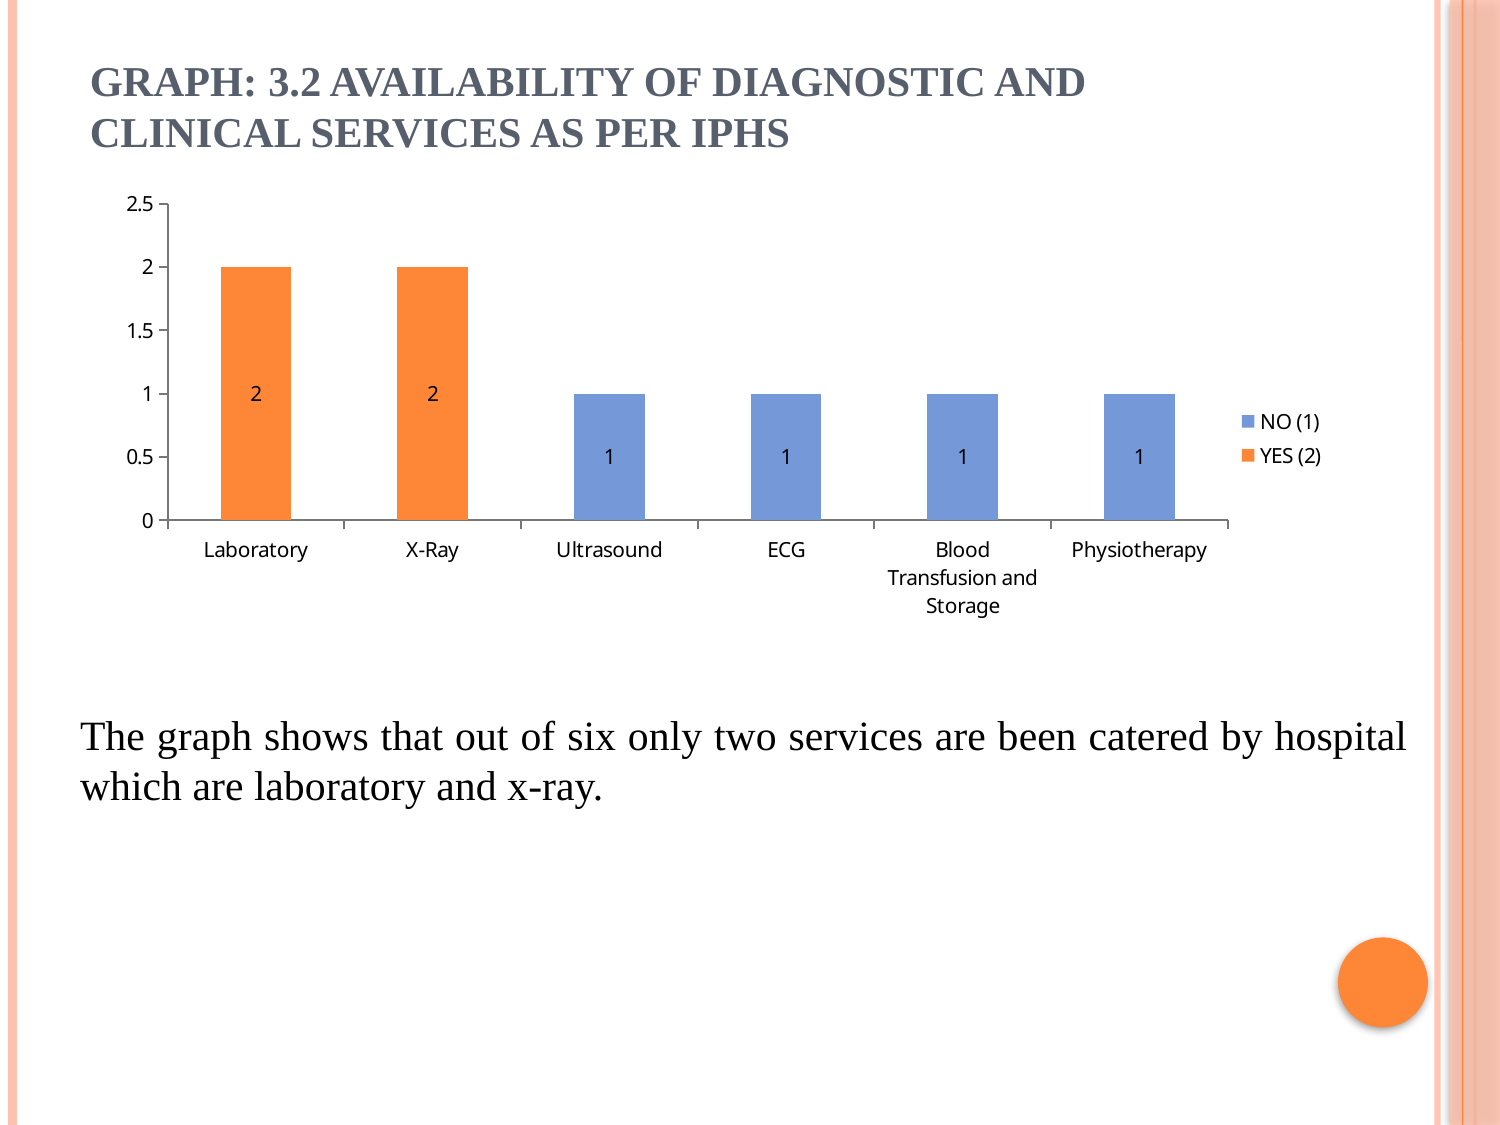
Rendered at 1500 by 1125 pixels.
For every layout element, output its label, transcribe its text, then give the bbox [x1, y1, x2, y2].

title GRAPH: 3.2 AVAILABILITY OF DIAGNOSTIC AND CLINICAL SERVICES AS PER IPHS [75, 45, 1300, 181]
text_box The graph shows that out of six only two services are been catered by hospital which are laboratory and x-ray. [64, 500, 1424, 816]
chart [52, 183, 1342, 693]
